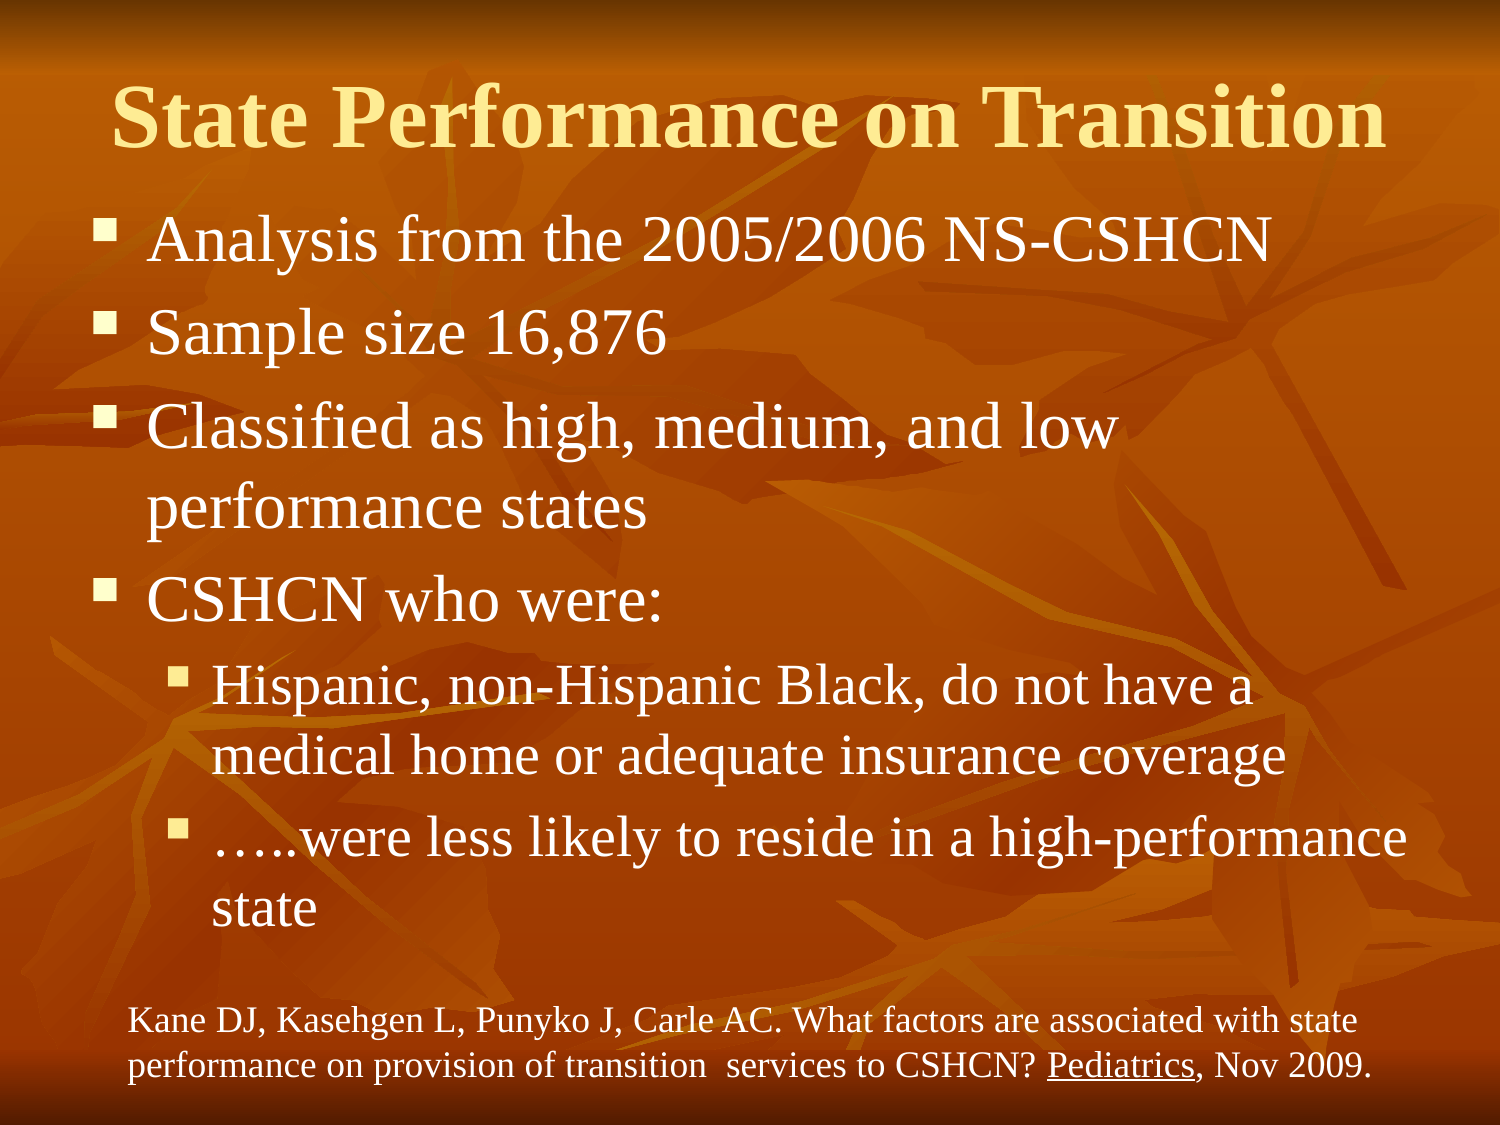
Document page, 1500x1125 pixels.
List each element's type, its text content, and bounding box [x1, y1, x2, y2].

list Analysis from the 2005/2006 NS-CSHCN Sample size 16,876 Classified as high, medium, and low performance states CSHCN who were: Hispanic, non-Hispanic Black, do not have a medical home or adequate insurance coverage …..were less likely to reside in a high-performance state [74, 187, 1426, 1006]
text_box Kane DJ, Kasehgen L, Punyko J, Carle AC. What factors are associated with state performance on provision of transition services to CSHCN? Pediatrics, Nov 2009. [112, 987, 1425, 1093]
title State Performance on Transition [74, 45, 1426, 176]
